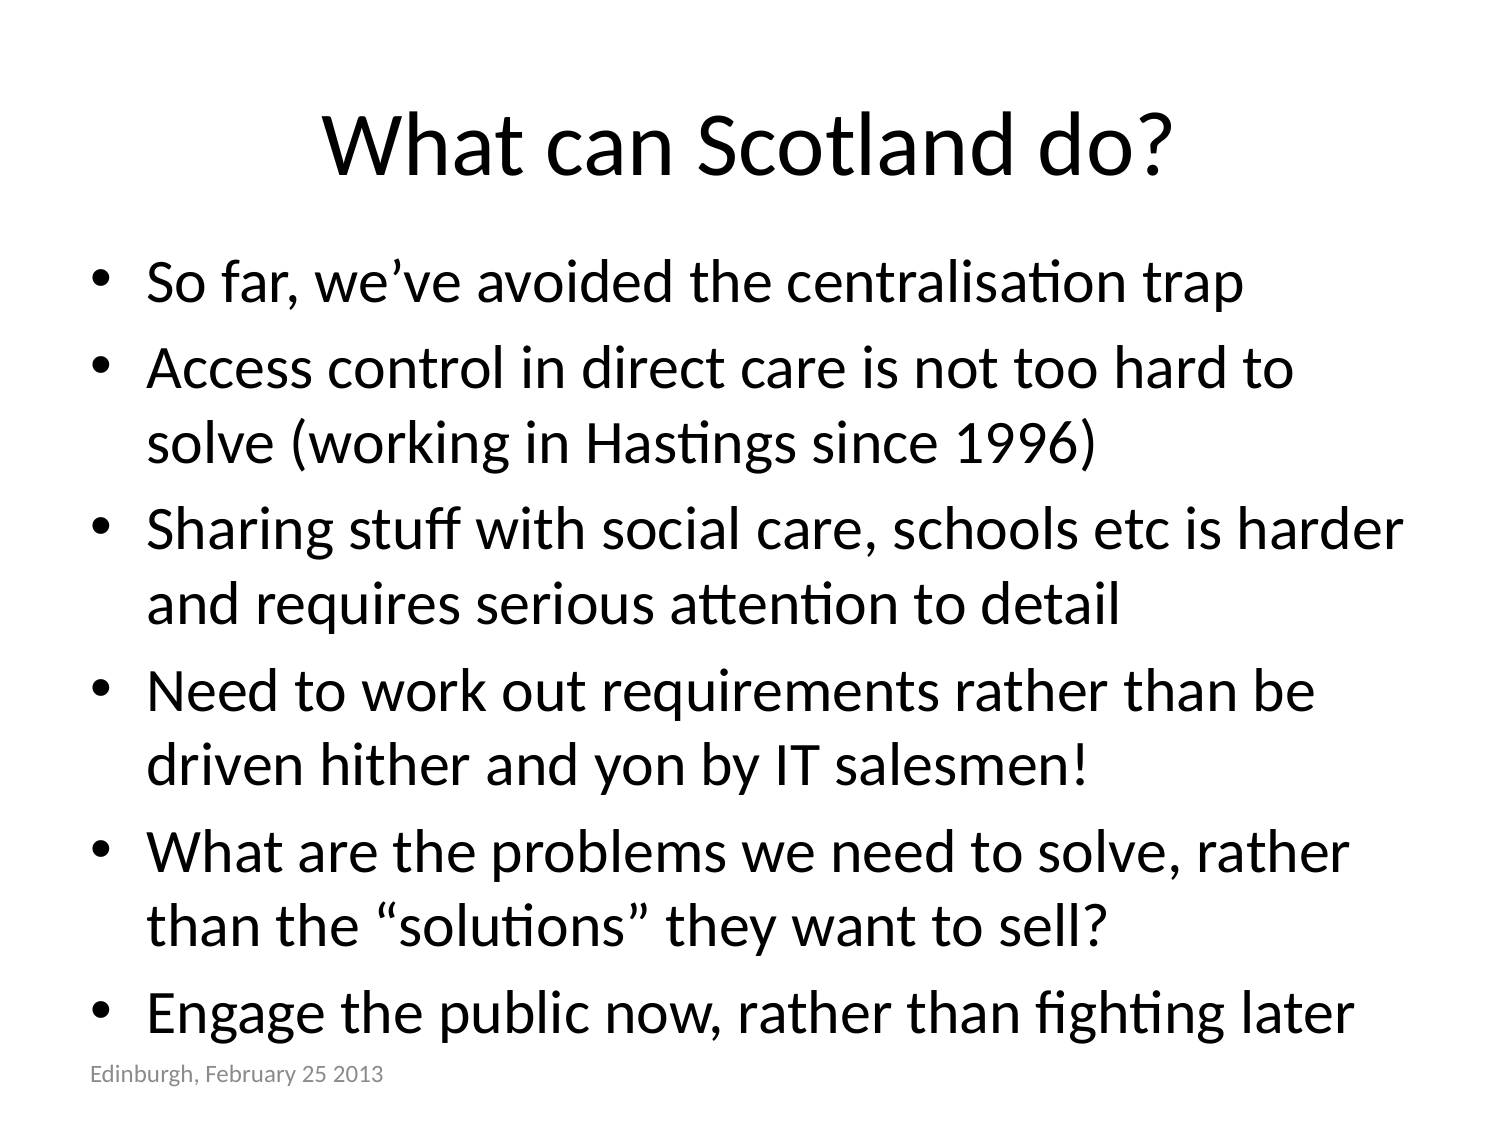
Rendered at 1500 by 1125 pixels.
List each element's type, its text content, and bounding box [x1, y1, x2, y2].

title What can Scotland do? [75, 45, 1425, 232]
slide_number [75, 1042, 425, 1103]
list So far, we’ve avoided the centralisation trap Access control in direct care is not too hard to solve (working in Hastings since 1996) Sharing stuff with social care, schools etc is harder and requires serious attention to detail Need to work out requirements rather than be driven hither and yon by IT salesmen! What are the problems we need to solve, rather than the “solutions” they want to sell? Engage the public now, rather than fighting later [75, 232, 1425, 1063]
